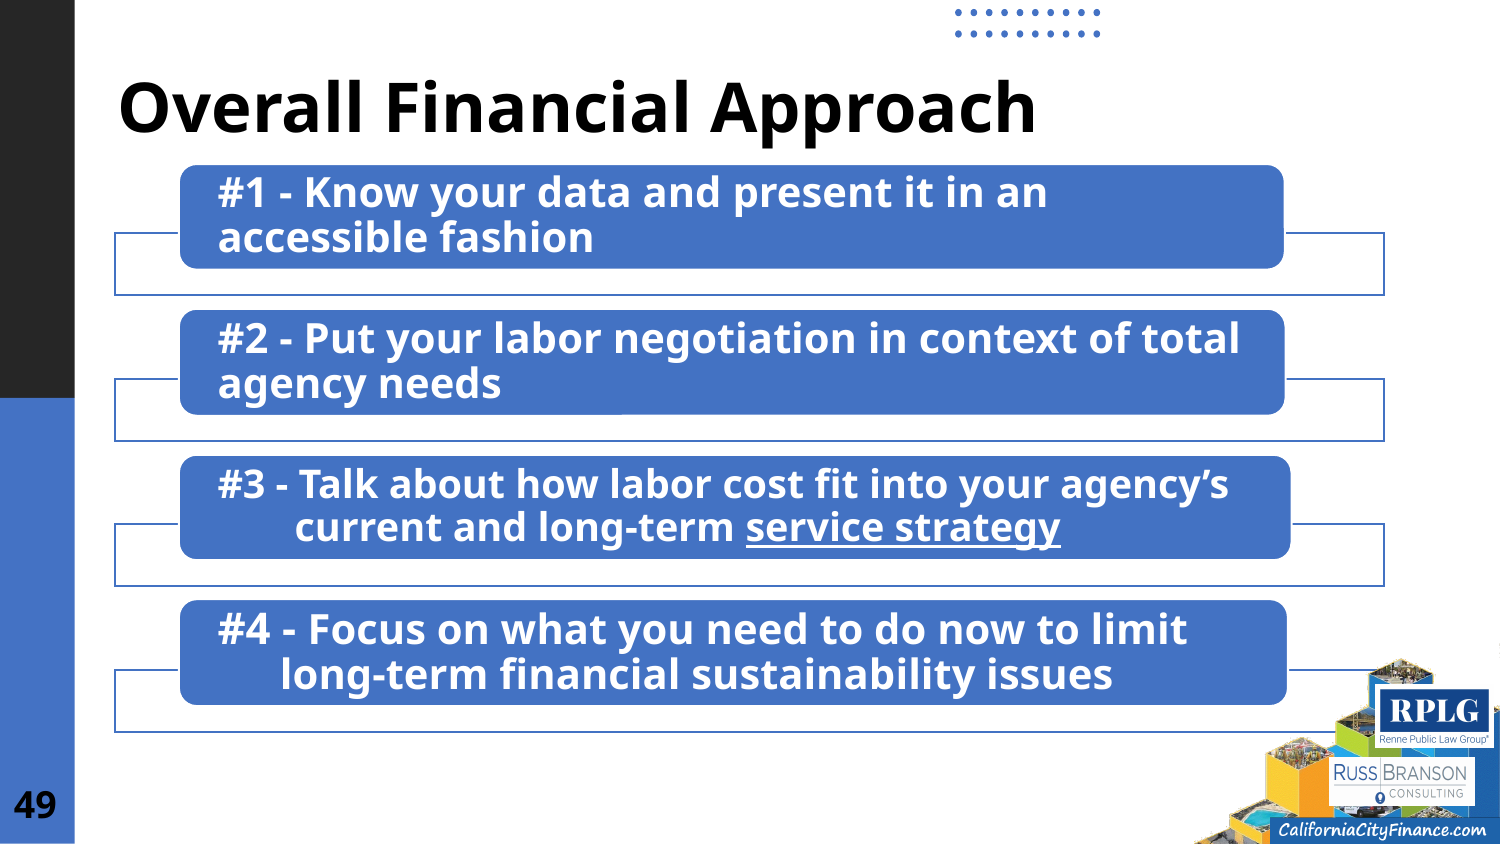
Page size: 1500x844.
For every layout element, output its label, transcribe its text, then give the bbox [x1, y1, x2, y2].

text_box [0, 0, 75, 397]
picture [1193, 624, 1500, 844]
text_box [0, 397, 75, 844]
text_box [115, 163, 1385, 733]
text_box 49 [2, 775, 77, 833]
text_box [75, 0, 1500, 844]
title Overall Financial Approach [106, 57, 1443, 153]
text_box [954, 8, 1101, 38]
